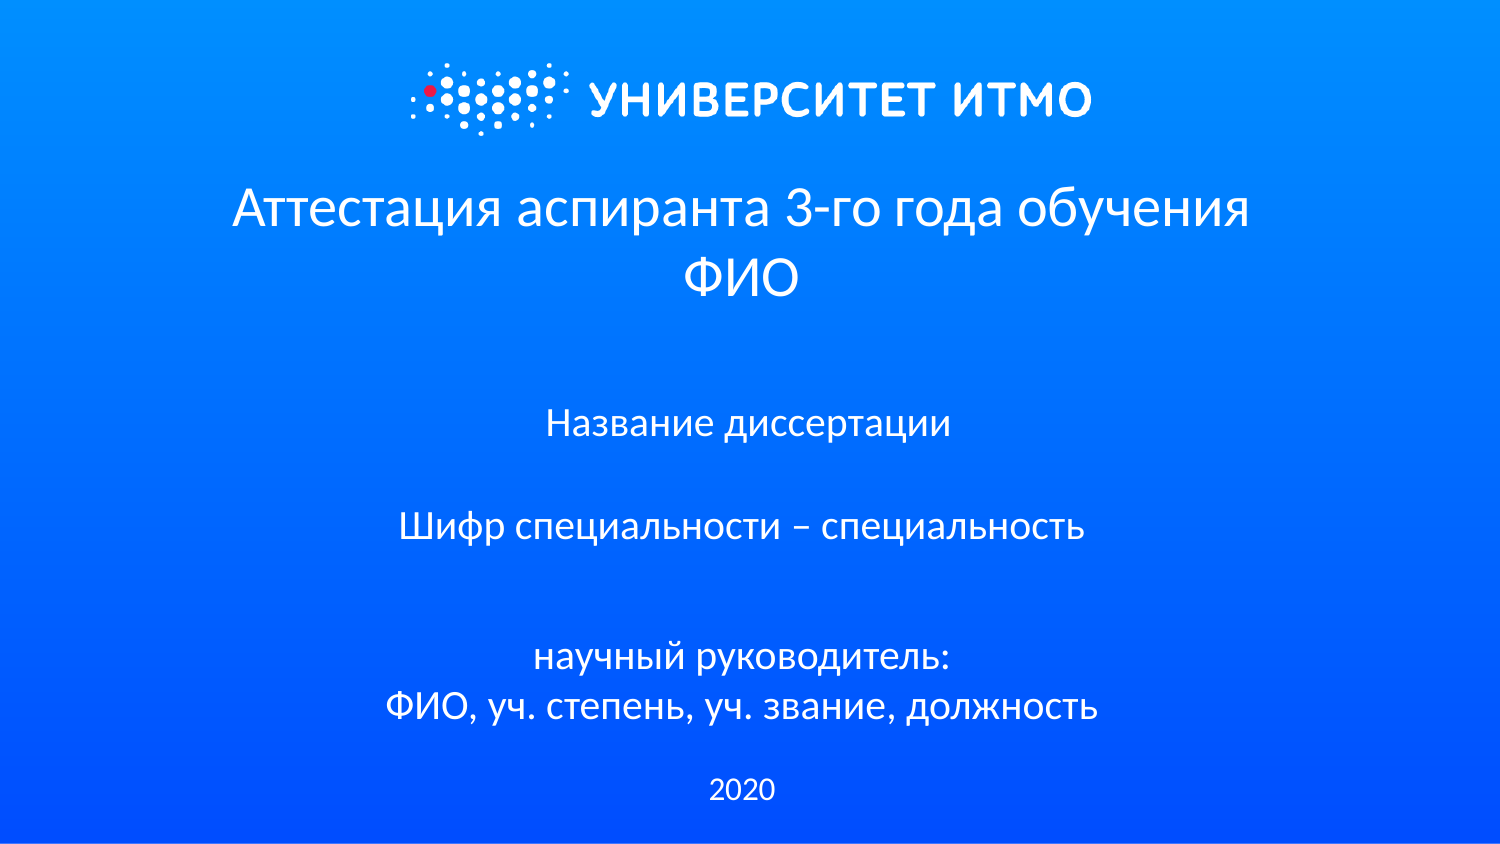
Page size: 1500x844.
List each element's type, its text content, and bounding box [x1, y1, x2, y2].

list 2020 [217, 759, 1267, 836]
picture [0, 0, 1500, 844]
title Аттестация аспиранта 3-го года обучения ФИО Название диссертации Шифр специальности – специальность научный руководитель: ФИО, уч. степень, уч. звание, должность [98, 108, 1386, 736]
